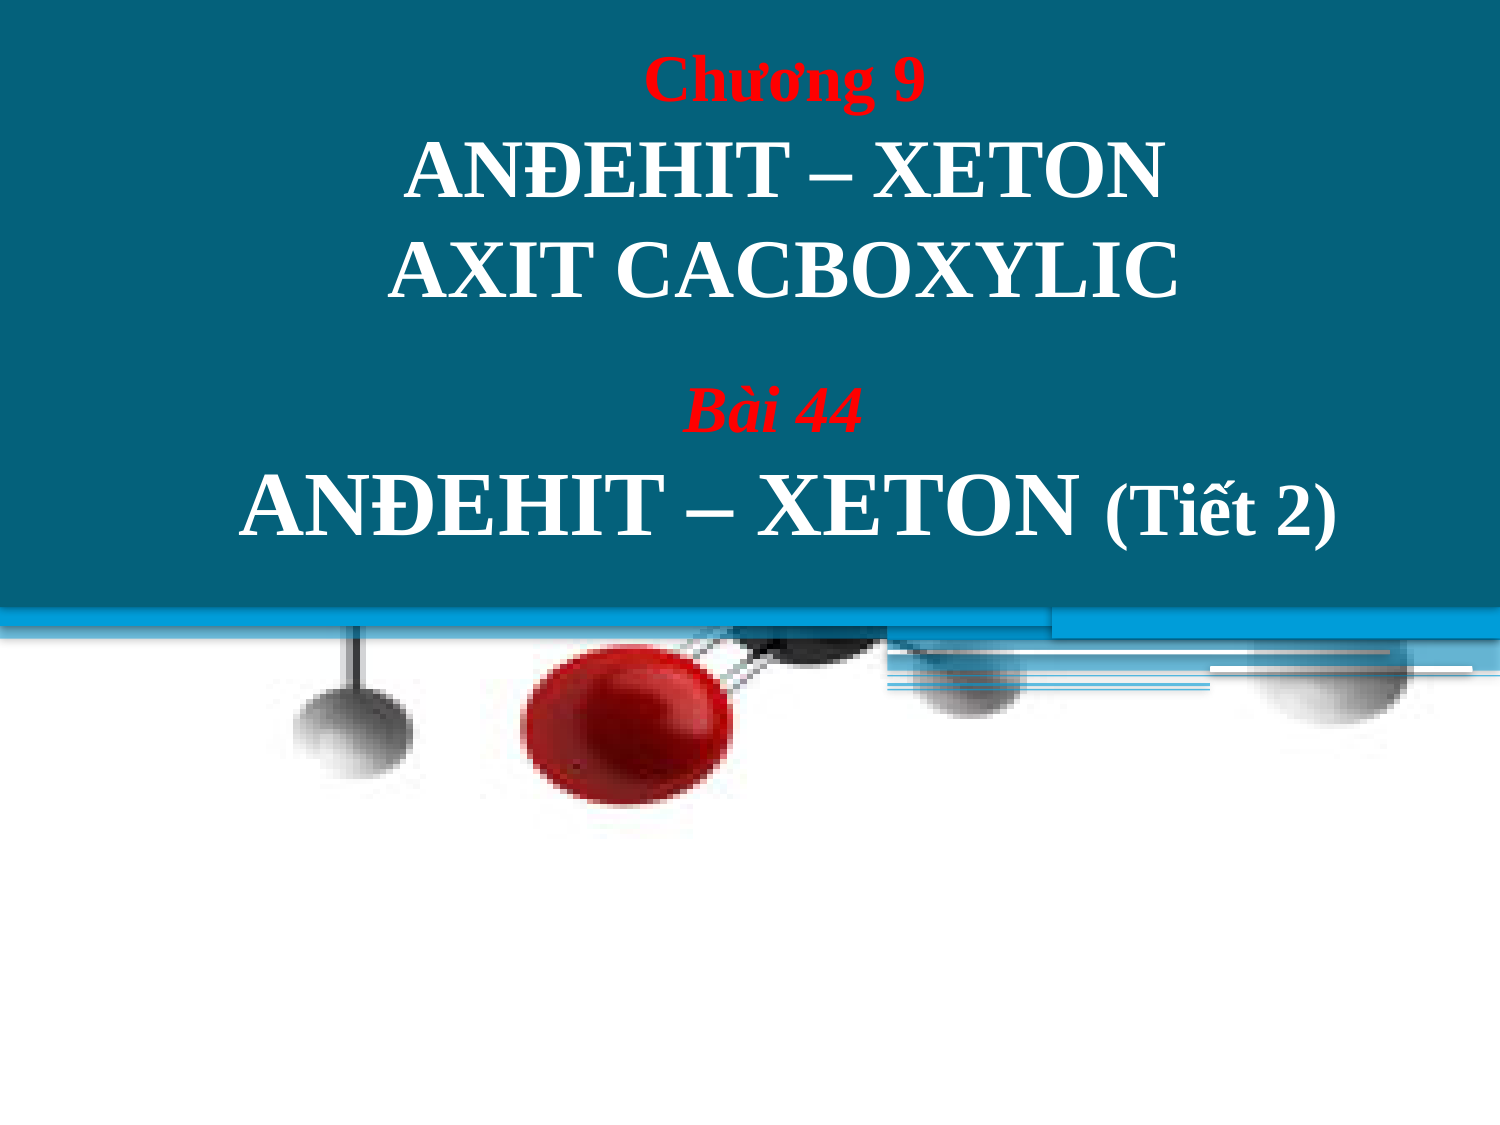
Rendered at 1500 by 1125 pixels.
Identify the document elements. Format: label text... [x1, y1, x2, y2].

text_box ANĐEHIT – XETON (Tiết 2) [223, 436, 1354, 561]
text_box Bài 44 [668, 358, 879, 454]
text_box Chương 9 ANĐEHIT – XETON AXIT CACBOXYLIC [212, 27, 1359, 322]
picture [0, 627, 1500, 1125]
